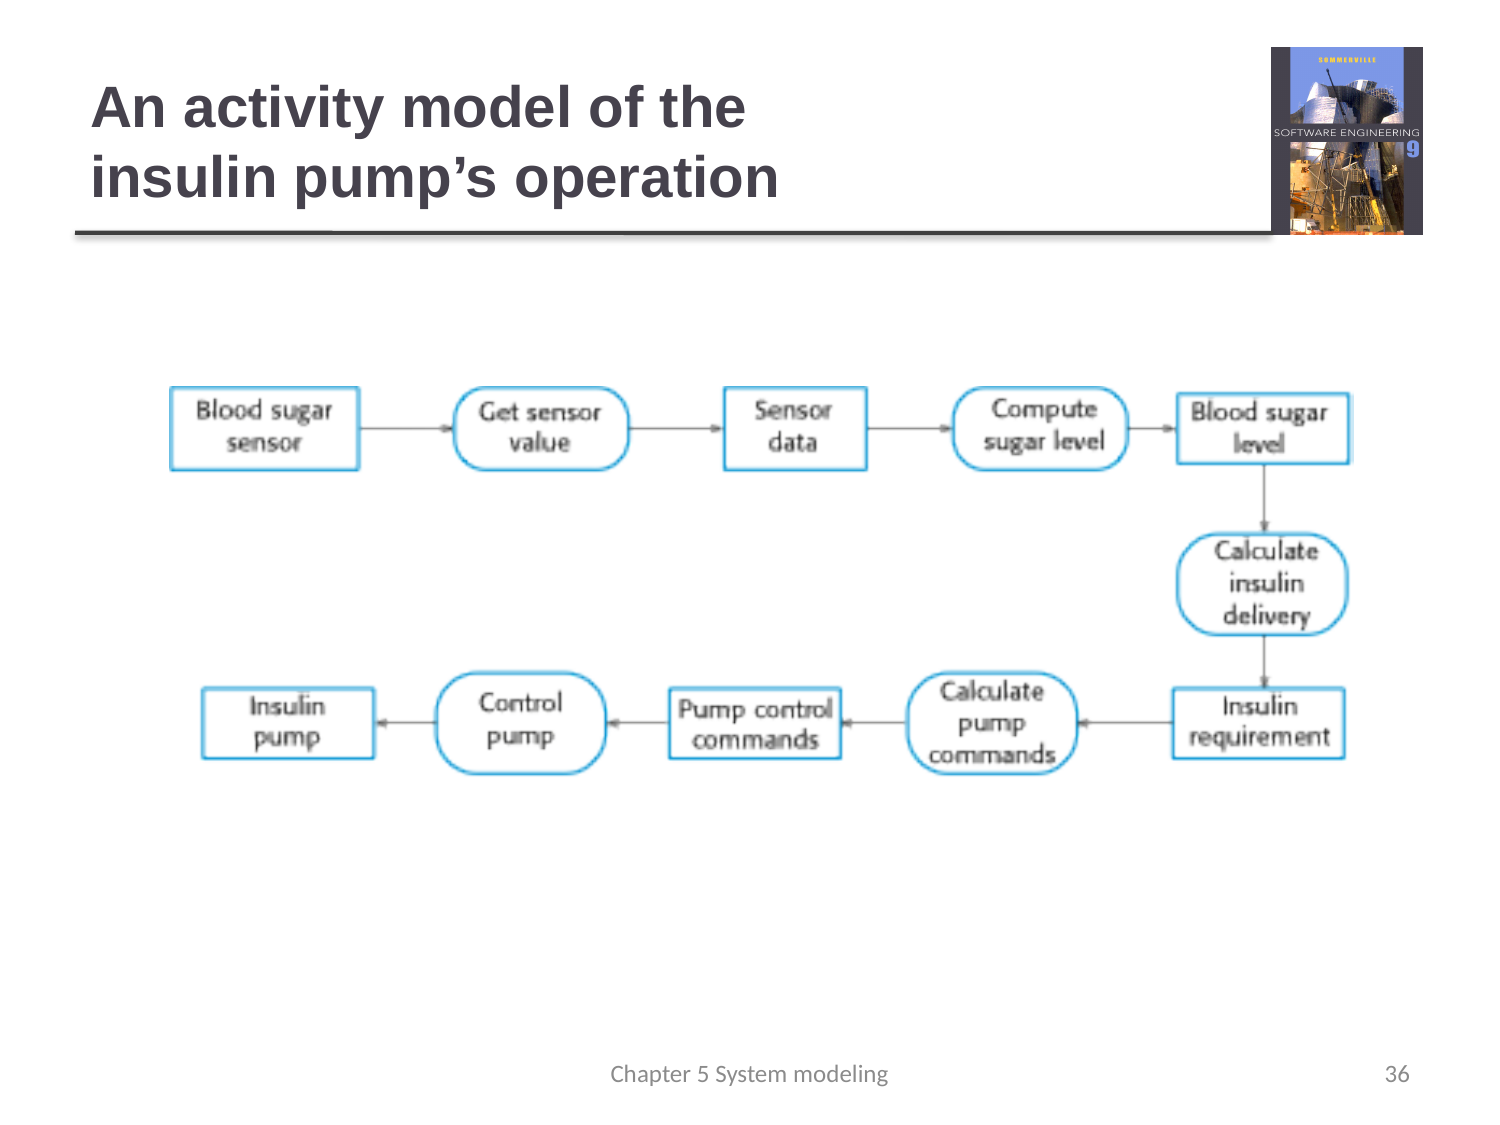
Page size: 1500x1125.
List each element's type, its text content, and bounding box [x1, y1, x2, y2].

slide_number 36 [1074, 1042, 1425, 1103]
picture [1272, 47, 1423, 235]
title An activity model of the insulin pump’s operation [74, 44, 1272, 233]
picture [169, 386, 1354, 790]
footer Chapter 5 System modeling [512, 1042, 988, 1103]
